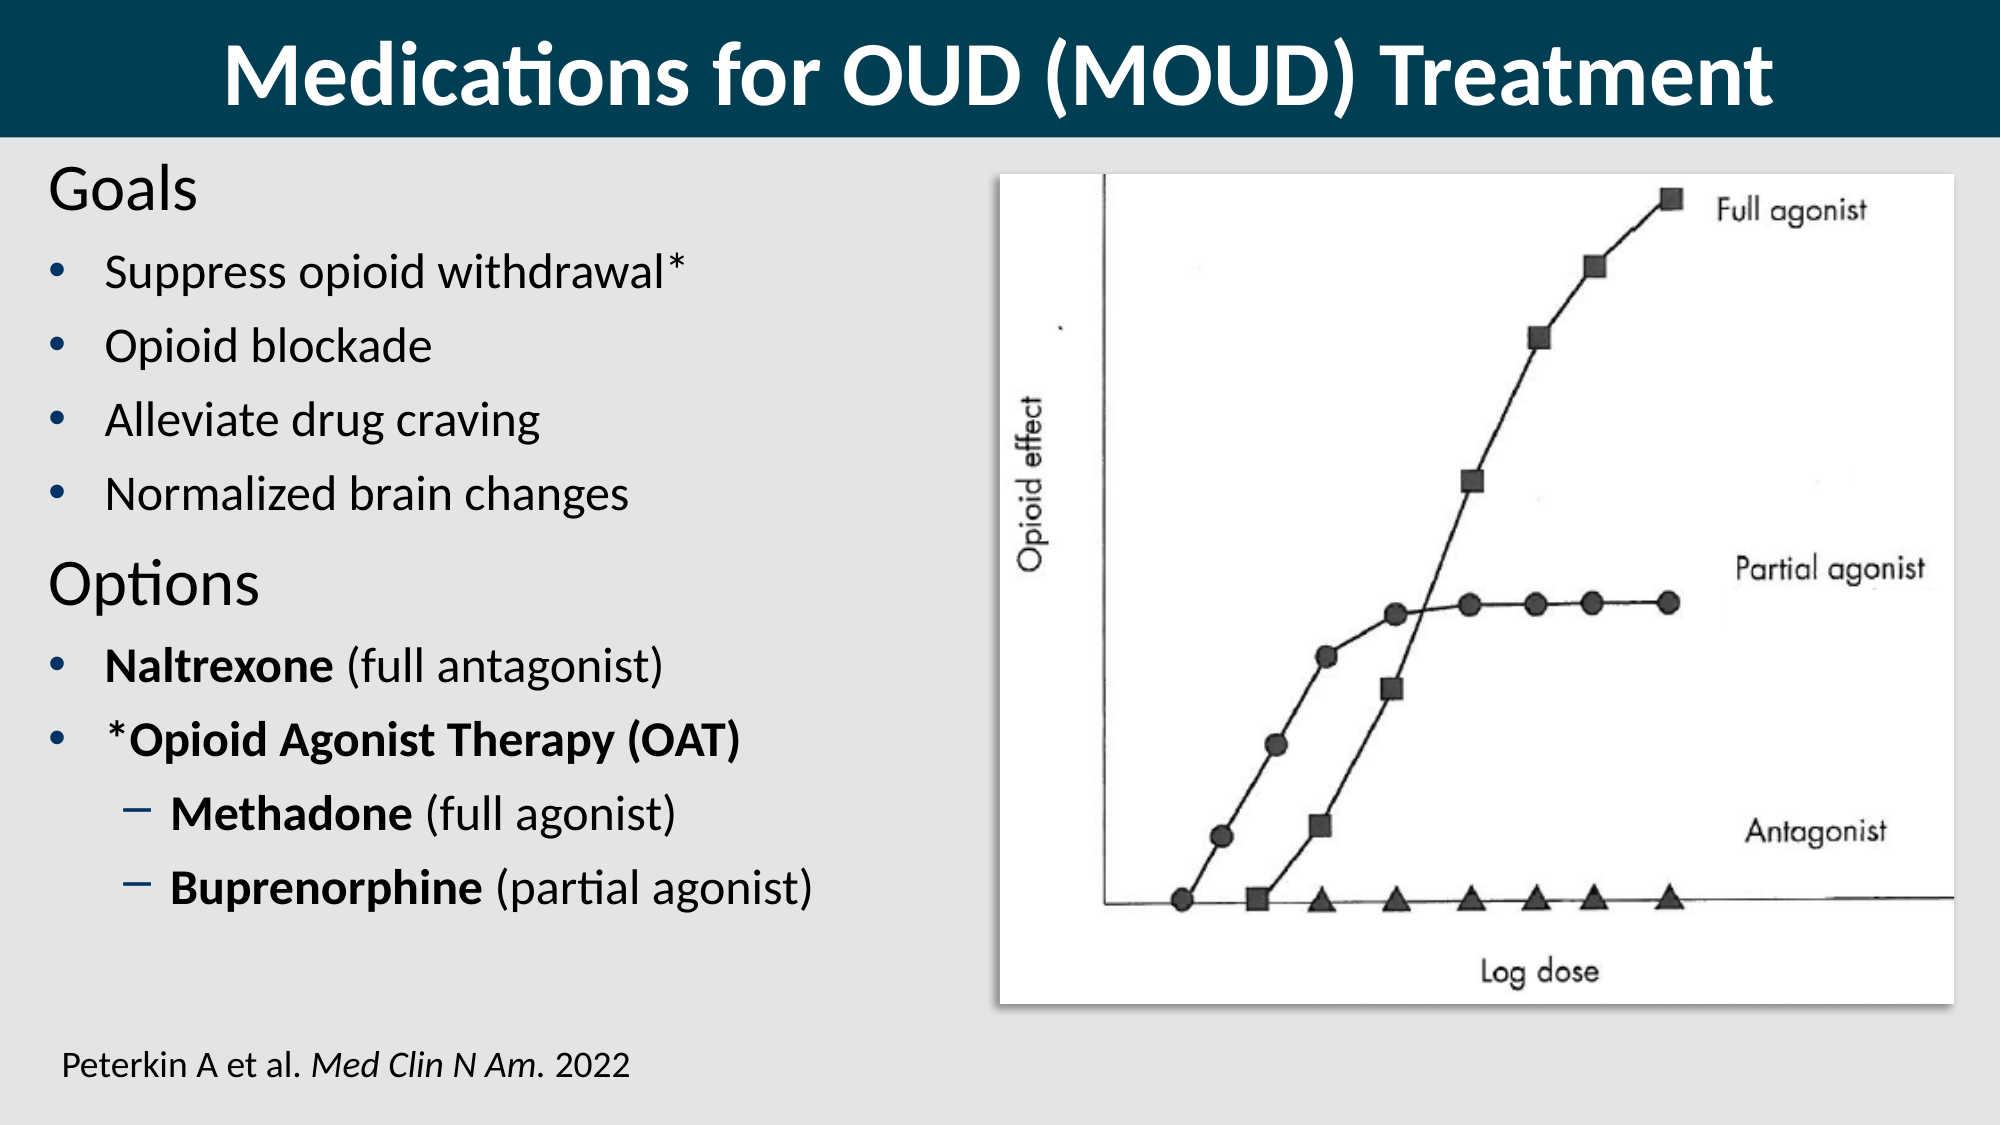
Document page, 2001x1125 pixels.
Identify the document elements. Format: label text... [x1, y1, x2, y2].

list Goals Suppress opioid withdrawal* Opioid blockade Alleviate drug craving Normalized brain changes Options Naltrexone (full antagonist) *Opioid Agonist Therapy (OAT) Methadone (full agonist) Buprenorphine (partial agonist) [33, 145, 1317, 1033]
title Medications for OUD (MOUD) Treatment [0, 0, 2000, 138]
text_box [999, 174, 1955, 1004]
text_box Peterkin A et al. Med Clin N Am. 2022 [46, 1032, 646, 1093]
